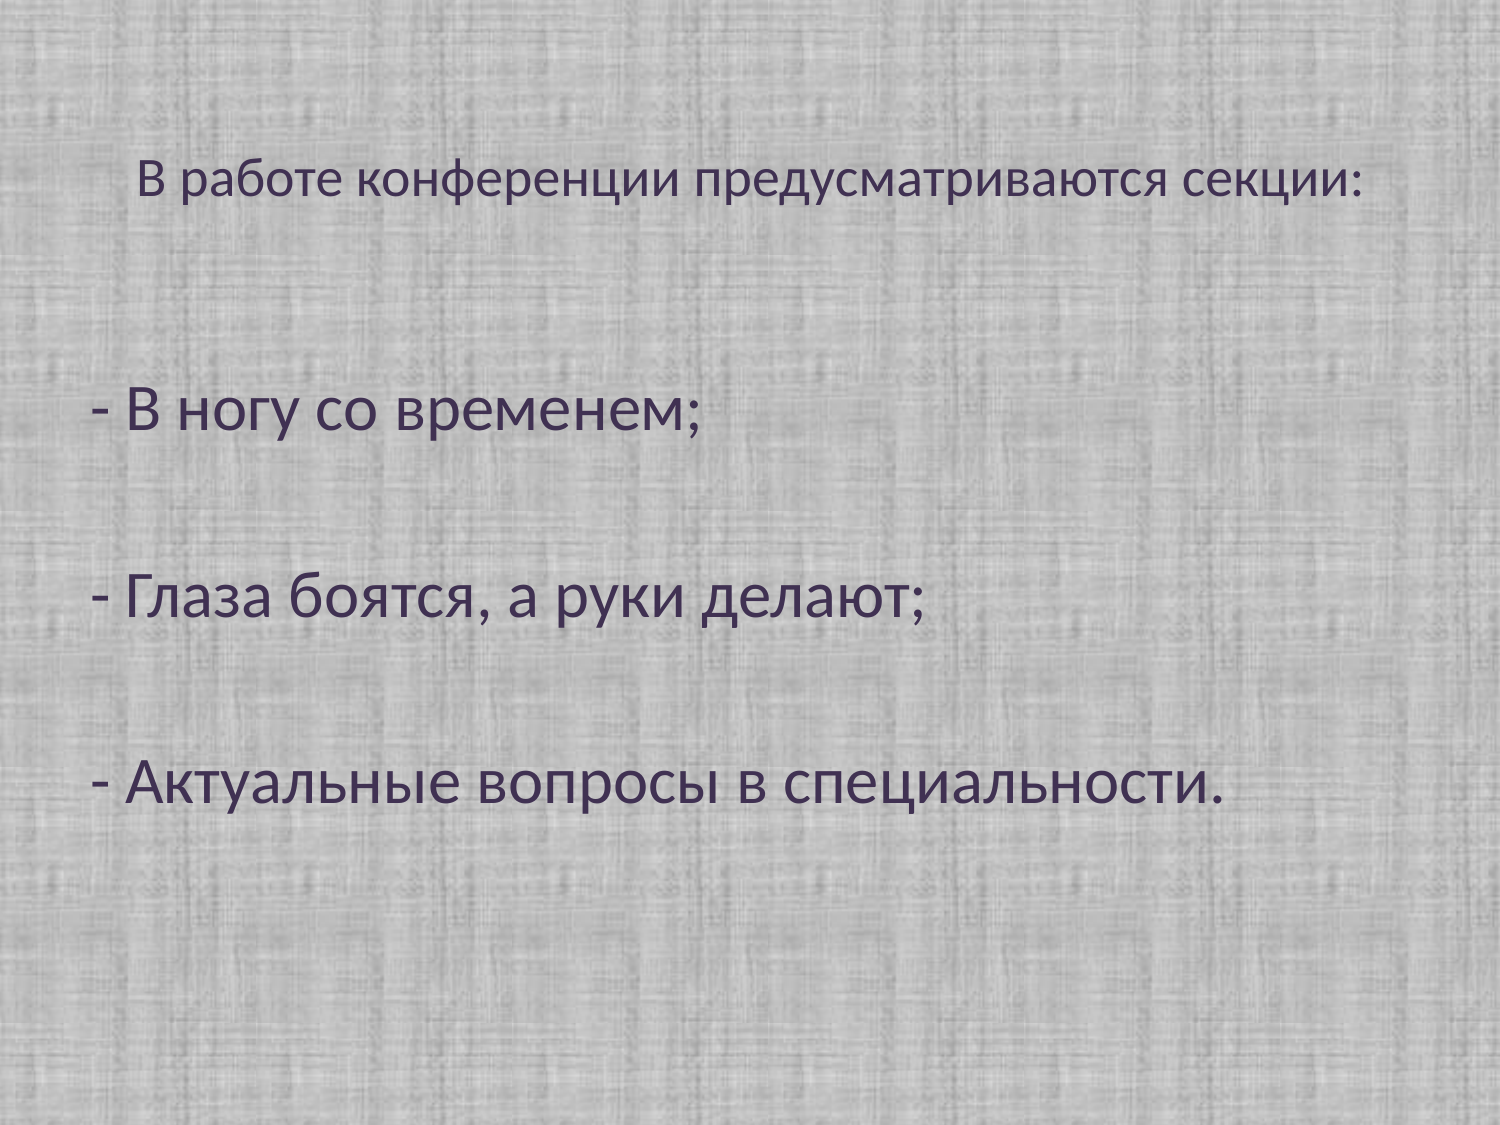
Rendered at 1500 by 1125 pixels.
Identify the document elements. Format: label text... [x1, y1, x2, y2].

picture [0, 0, 1500, 1125]
title В работе конференции предусматриваются секции: [76, 113, 1427, 302]
list - В ногу со временем; - Глаза боятся, а руки делают; - Актуальные вопросы в специальности. [75, 262, 1425, 1005]
